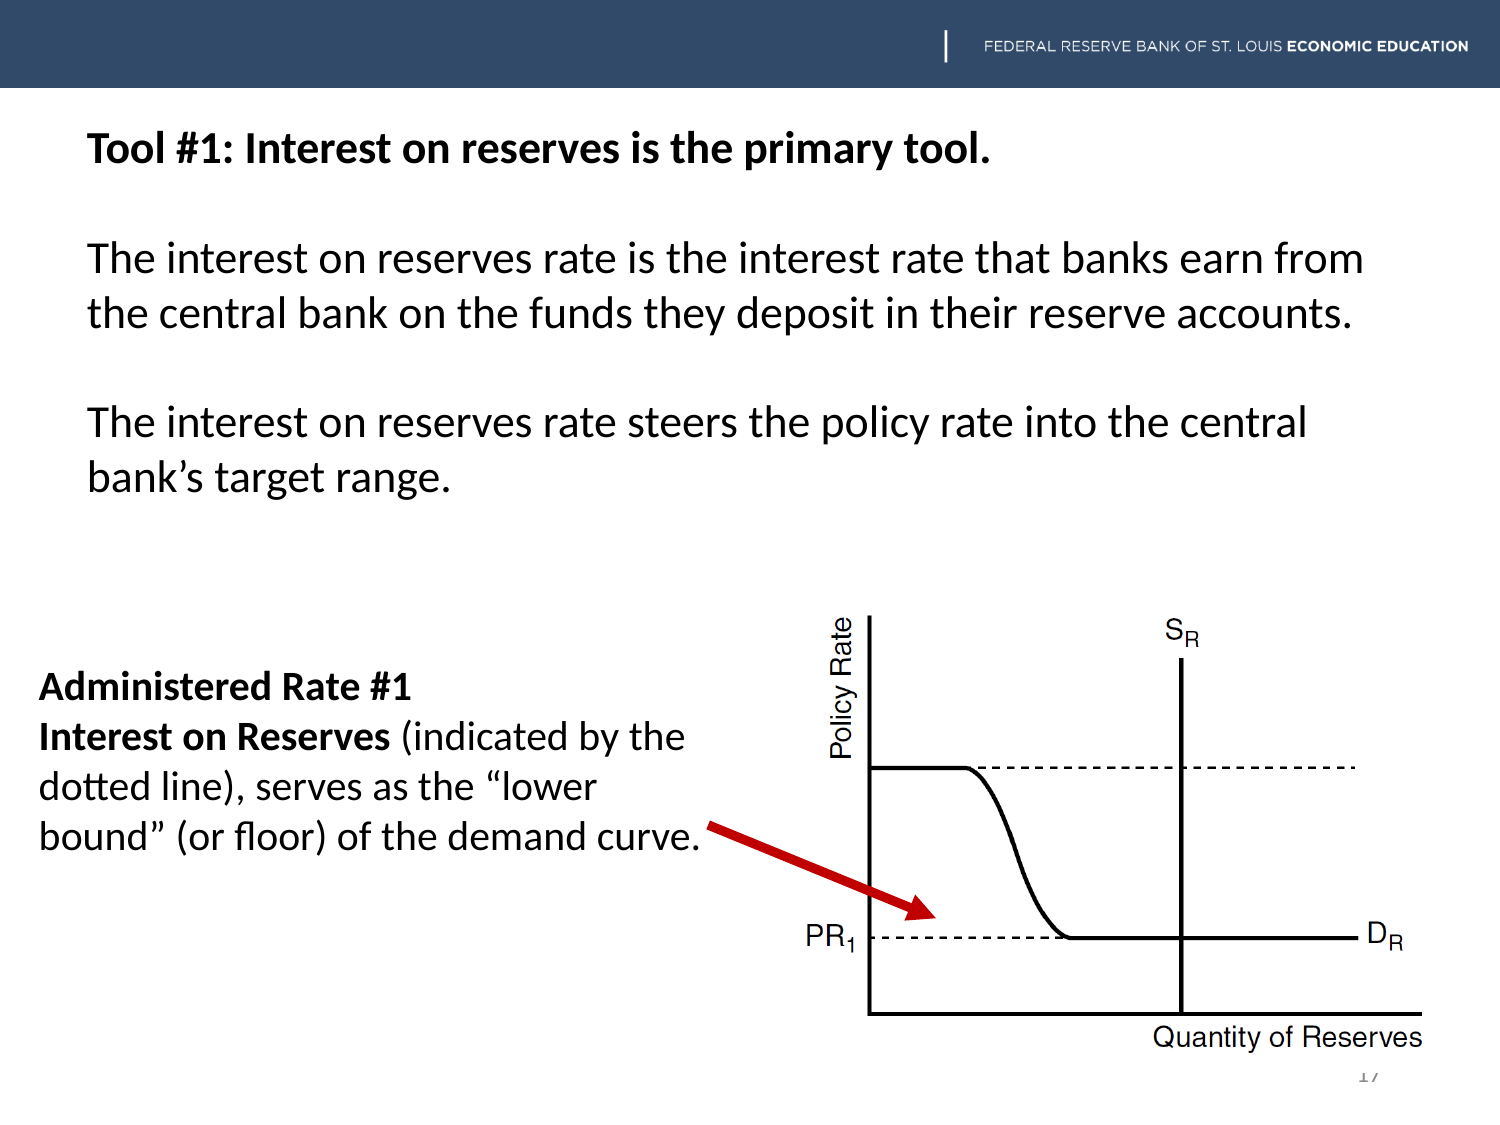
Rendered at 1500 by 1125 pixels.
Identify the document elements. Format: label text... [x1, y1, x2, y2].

text_box Tool #1: Interest on reserves is the primary tool. The interest on reserves rate is the interest rate that banks earn from the central bank on the funds they deposit in their reserve accounts. The interest on reserves rate steers the policy rate into the central bank’s target range. [72, 109, 1428, 510]
picture [777, 607, 1443, 1073]
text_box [708, 824, 936, 919]
slide_number 17 [1059, 1073, 1397, 1103]
text_box Administered Rate #1 Interest on Reserves (indicated by the dotted line), serves as the “lower bound” (or floor) of the demand curve. [23, 651, 743, 966]
picture [0, 0, 1500, 88]
